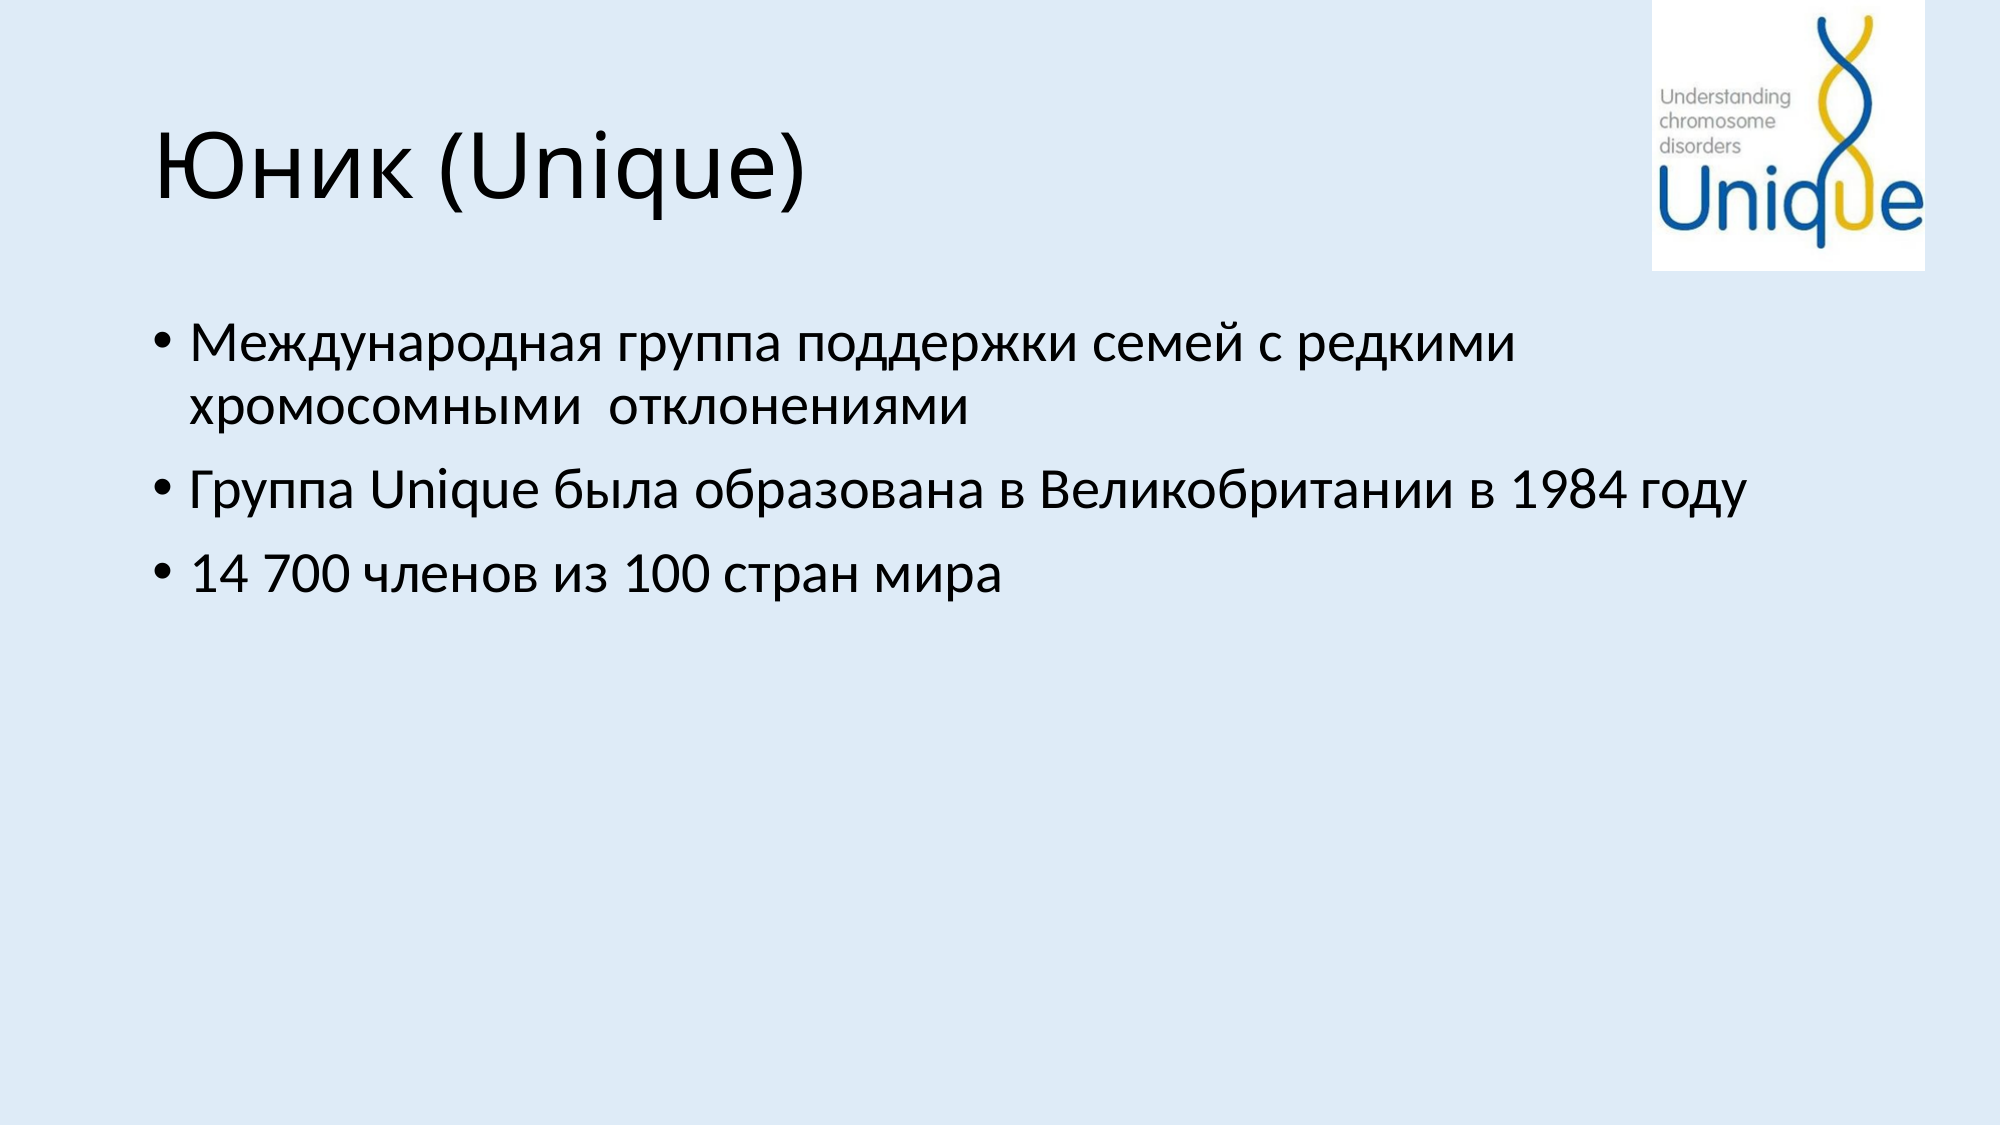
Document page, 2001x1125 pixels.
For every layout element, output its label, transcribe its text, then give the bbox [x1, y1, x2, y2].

list Международная группа поддержки семей с редкими хромосомными отклонениями Группа Unique была образована в Великобритании в 1984 году 14 700 членов из 100 стран мира [137, 303, 1863, 1018]
picture [1651, 0, 1925, 271]
title Юник (Unique) [137, 59, 878, 278]
